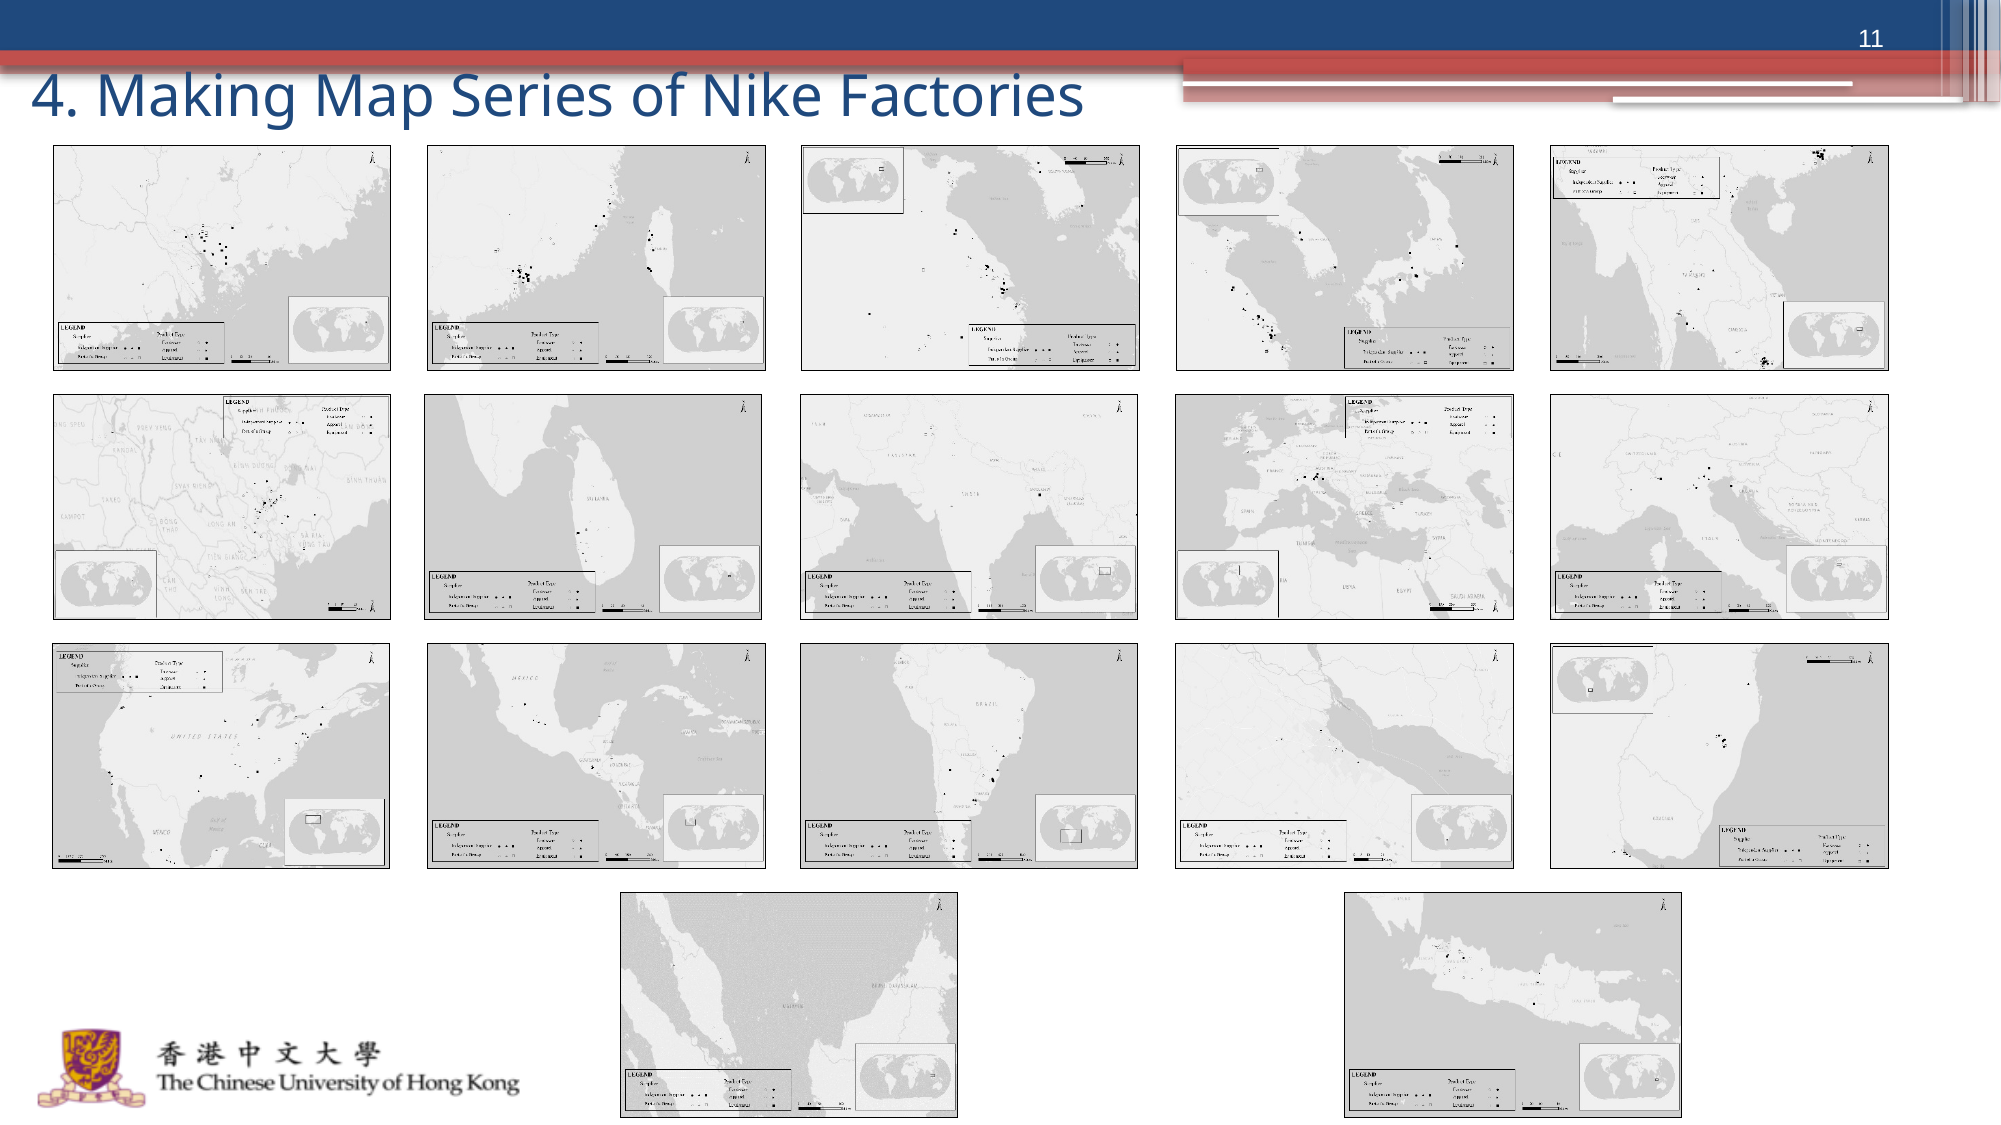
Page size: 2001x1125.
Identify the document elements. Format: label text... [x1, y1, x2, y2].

picture [1550, 145, 1889, 371]
picture [801, 145, 1140, 371]
picture [1344, 892, 1683, 1119]
picture [1550, 394, 1889, 620]
picture [1175, 394, 1514, 620]
picture [800, 643, 1139, 870]
picture [424, 394, 763, 620]
picture [1550, 643, 1889, 870]
title 4. Making Map Series of Nike Factories [16, 5, 1817, 181]
picture [800, 394, 1139, 620]
picture [33, 1021, 525, 1116]
picture [52, 145, 391, 371]
picture [1176, 145, 1515, 371]
picture [427, 643, 766, 870]
picture [1175, 643, 1514, 870]
picture [52, 643, 391, 870]
slide_number 11 [1787, 0, 1955, 61]
picture [620, 892, 959, 1119]
picture [427, 145, 766, 371]
picture [52, 394, 391, 620]
